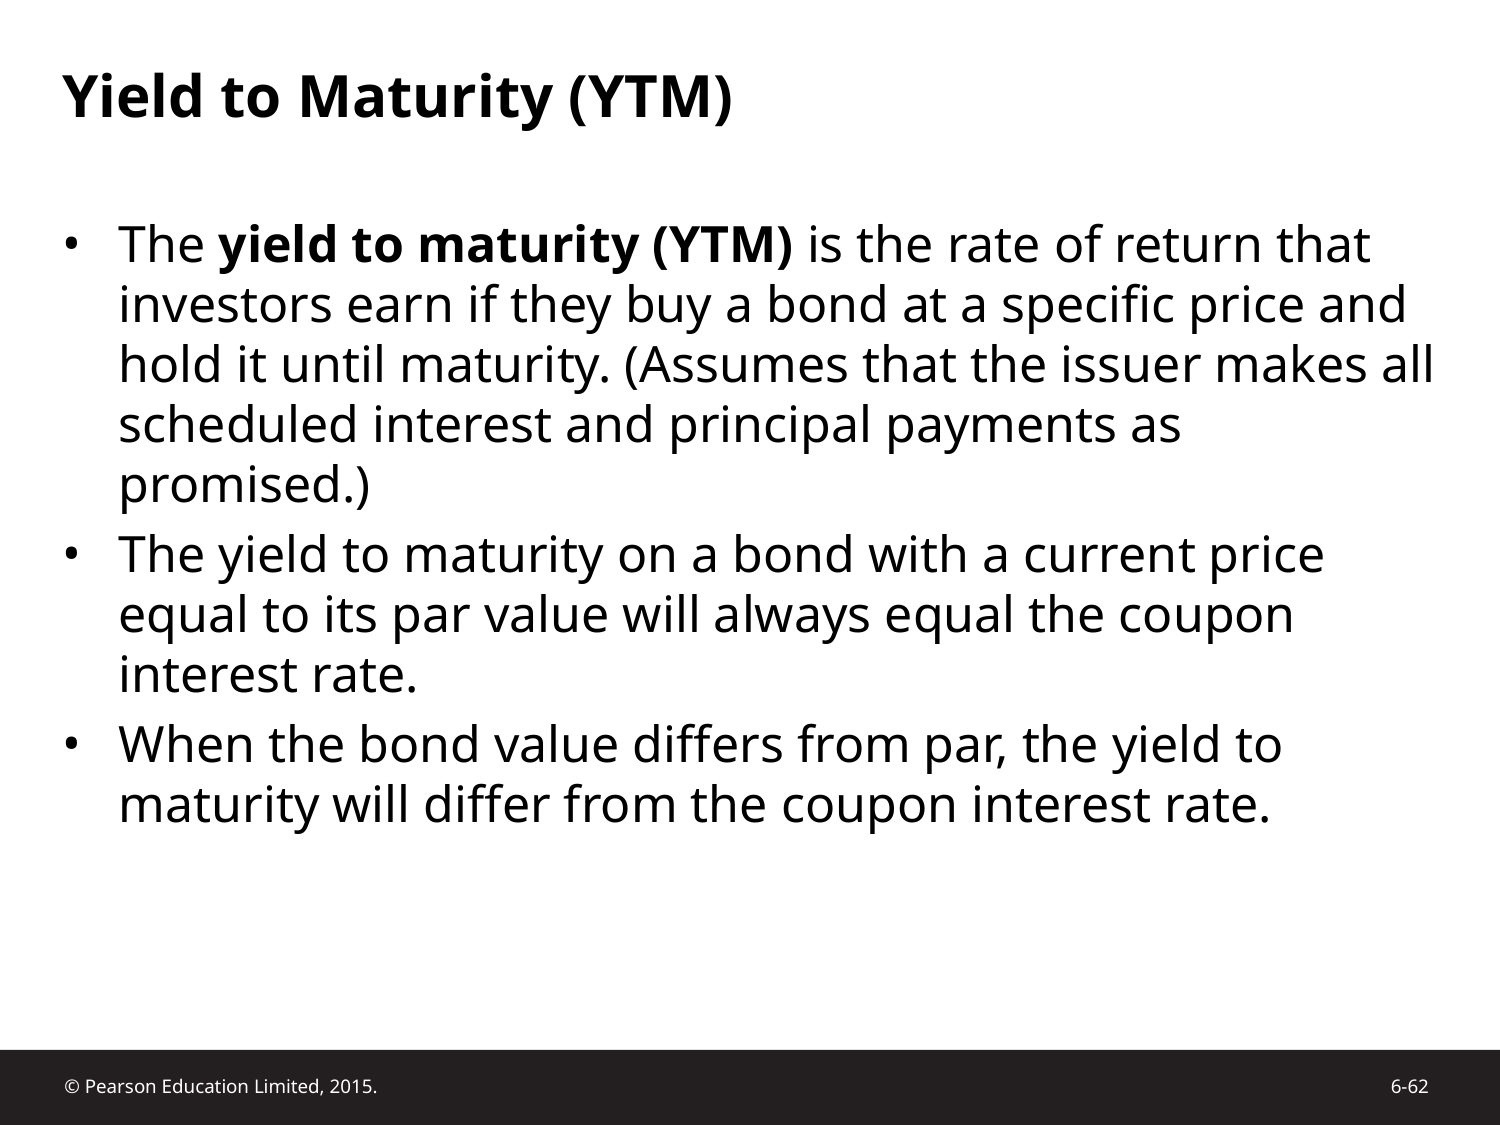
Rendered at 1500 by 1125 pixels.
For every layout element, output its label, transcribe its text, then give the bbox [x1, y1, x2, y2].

title Yield to Maturity (YTM) [62, 0, 1450, 188]
list The yield to maturity (YTM) is the rate of return that investors earn if they buy a bond at a specific price and hold it until maturity. (Assumes that the issuer makes all scheduled interest and principal payments as promised.) The yield to maturity on a bond with a current price equal to its par value will always equal the coupon interest rate. When the bond value differs from par, the yield to maturity will differ from the coupon interest rate. [62, 212, 1438, 975]
